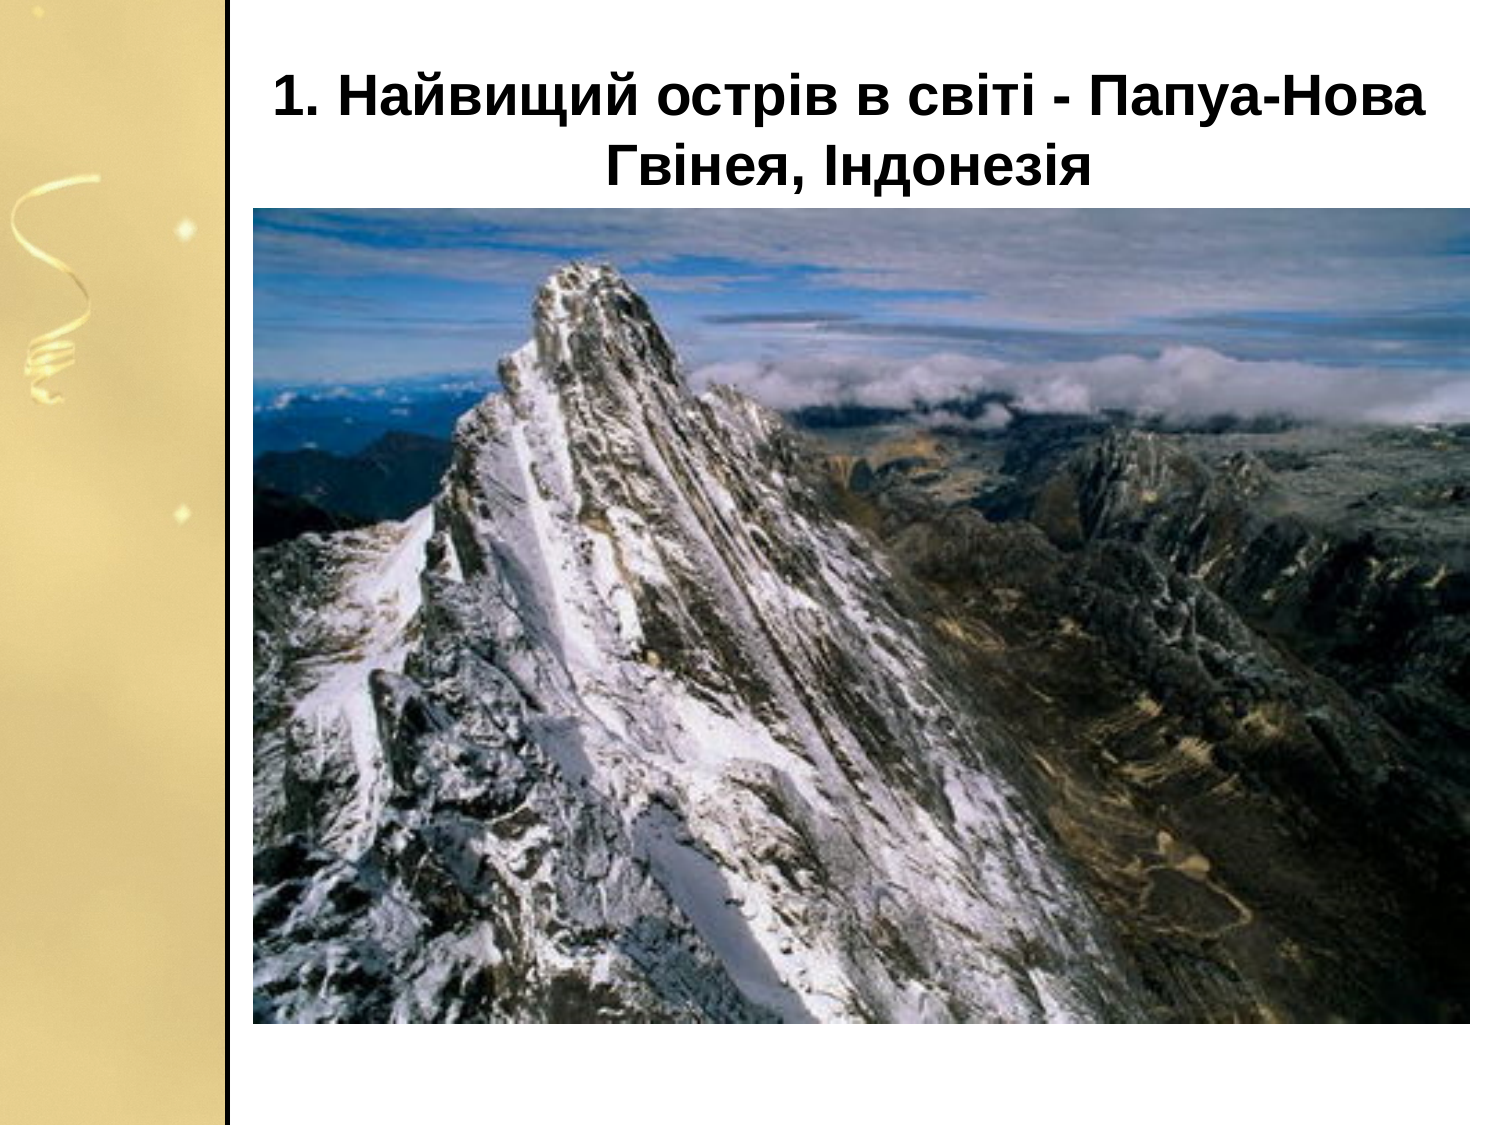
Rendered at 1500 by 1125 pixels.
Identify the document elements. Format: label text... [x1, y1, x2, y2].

title 1. Найвищий острів в світі - Папуа-Нова Гвінея, Індонезія [249, 50, 1450, 210]
picture [0, 0, 1500, 1125]
